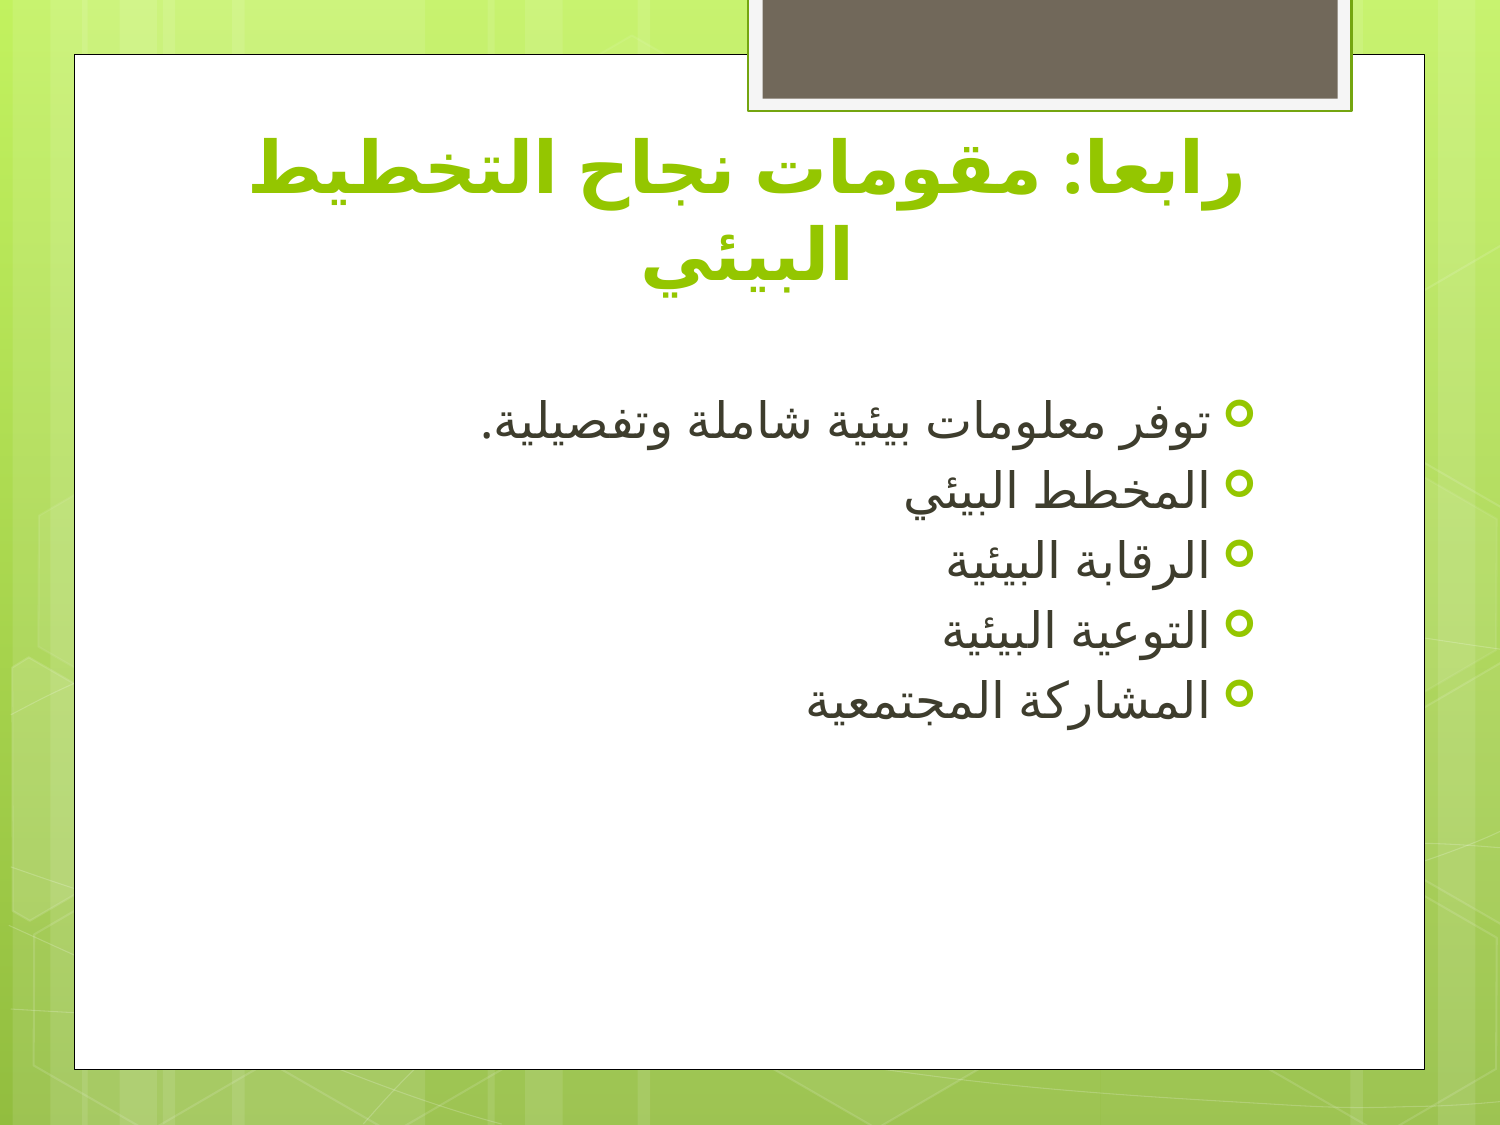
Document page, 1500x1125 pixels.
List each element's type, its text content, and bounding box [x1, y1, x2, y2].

title رابعا: مقومات نجاح التخطيط البيئي [171, 113, 1324, 303]
list توفر معلومات بيئية شاملة وتفصيلية. المخطط البيئي الرقابة البيئية التوعية البيئية المشاركة المجتمعية [171, 381, 1283, 957]
